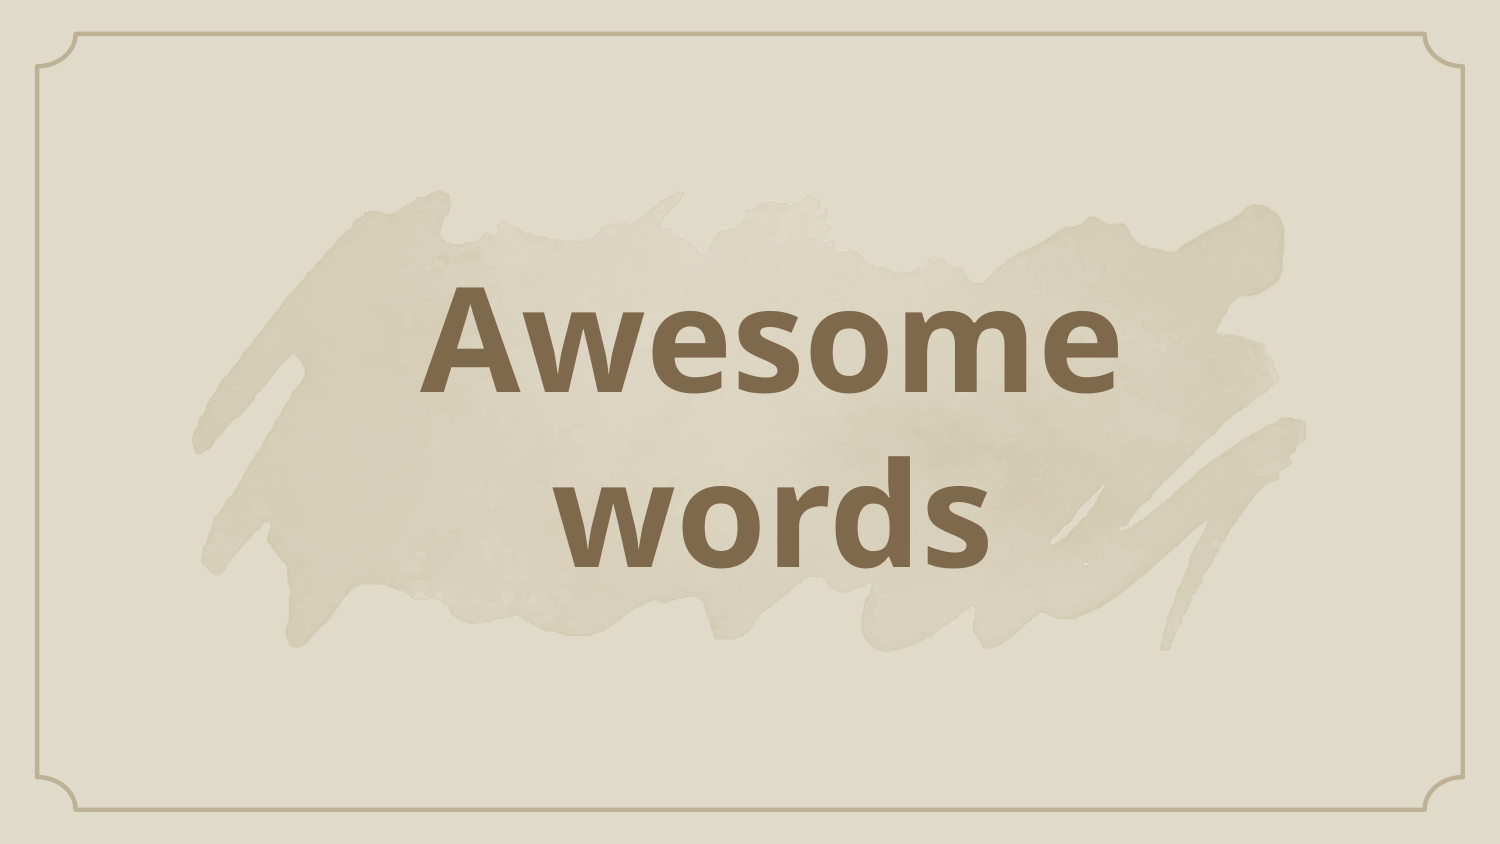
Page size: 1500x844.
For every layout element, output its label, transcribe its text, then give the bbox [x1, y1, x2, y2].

title Awesome words [365, 214, 1180, 630]
